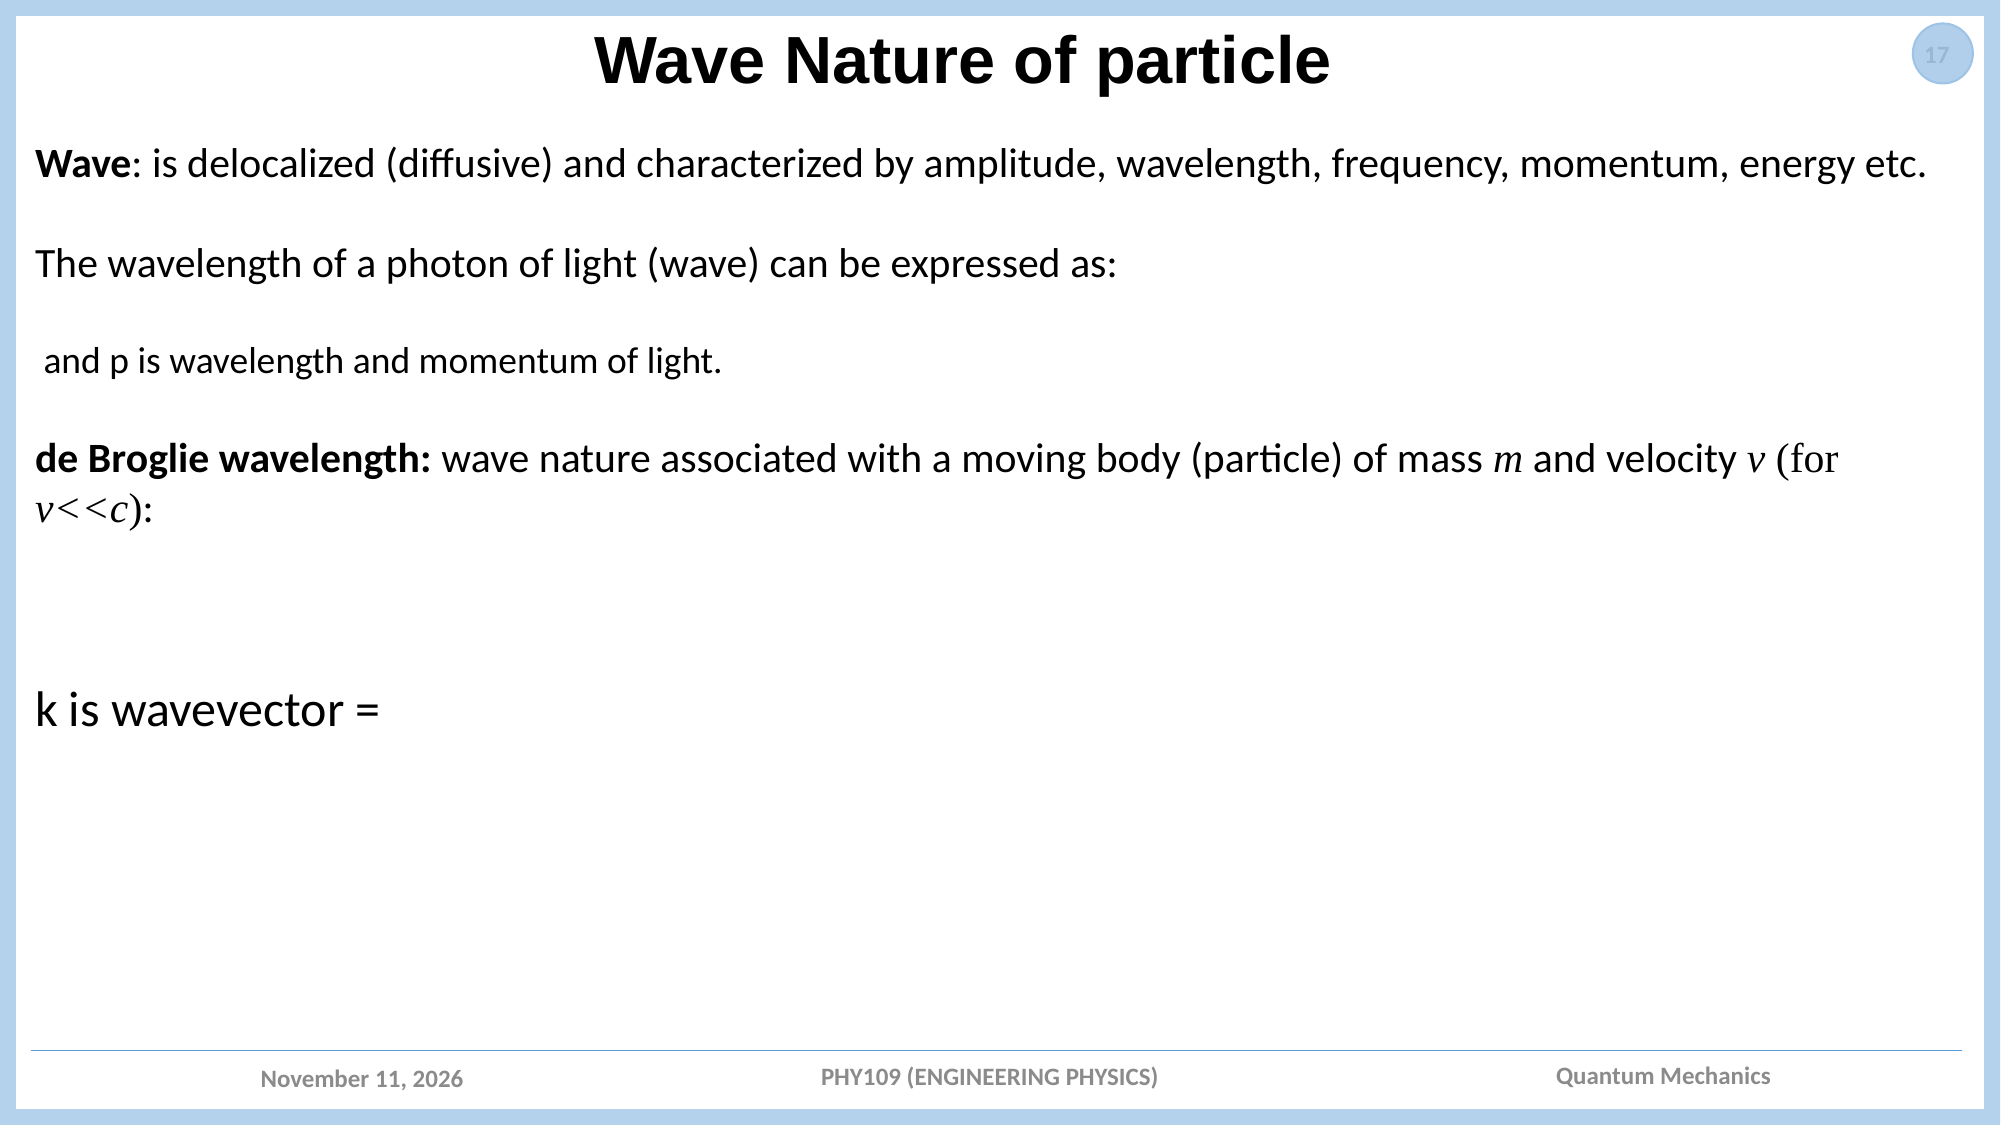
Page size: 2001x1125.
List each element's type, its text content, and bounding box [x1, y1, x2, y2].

footer PHY109 (ENGINEERING PHYSICS) [652, 1044, 1328, 1105]
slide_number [137, 1047, 588, 1108]
text_box Wave Nature of particle [579, 9, 1348, 105]
slide_number 17 [1897, 23, 1965, 84]
